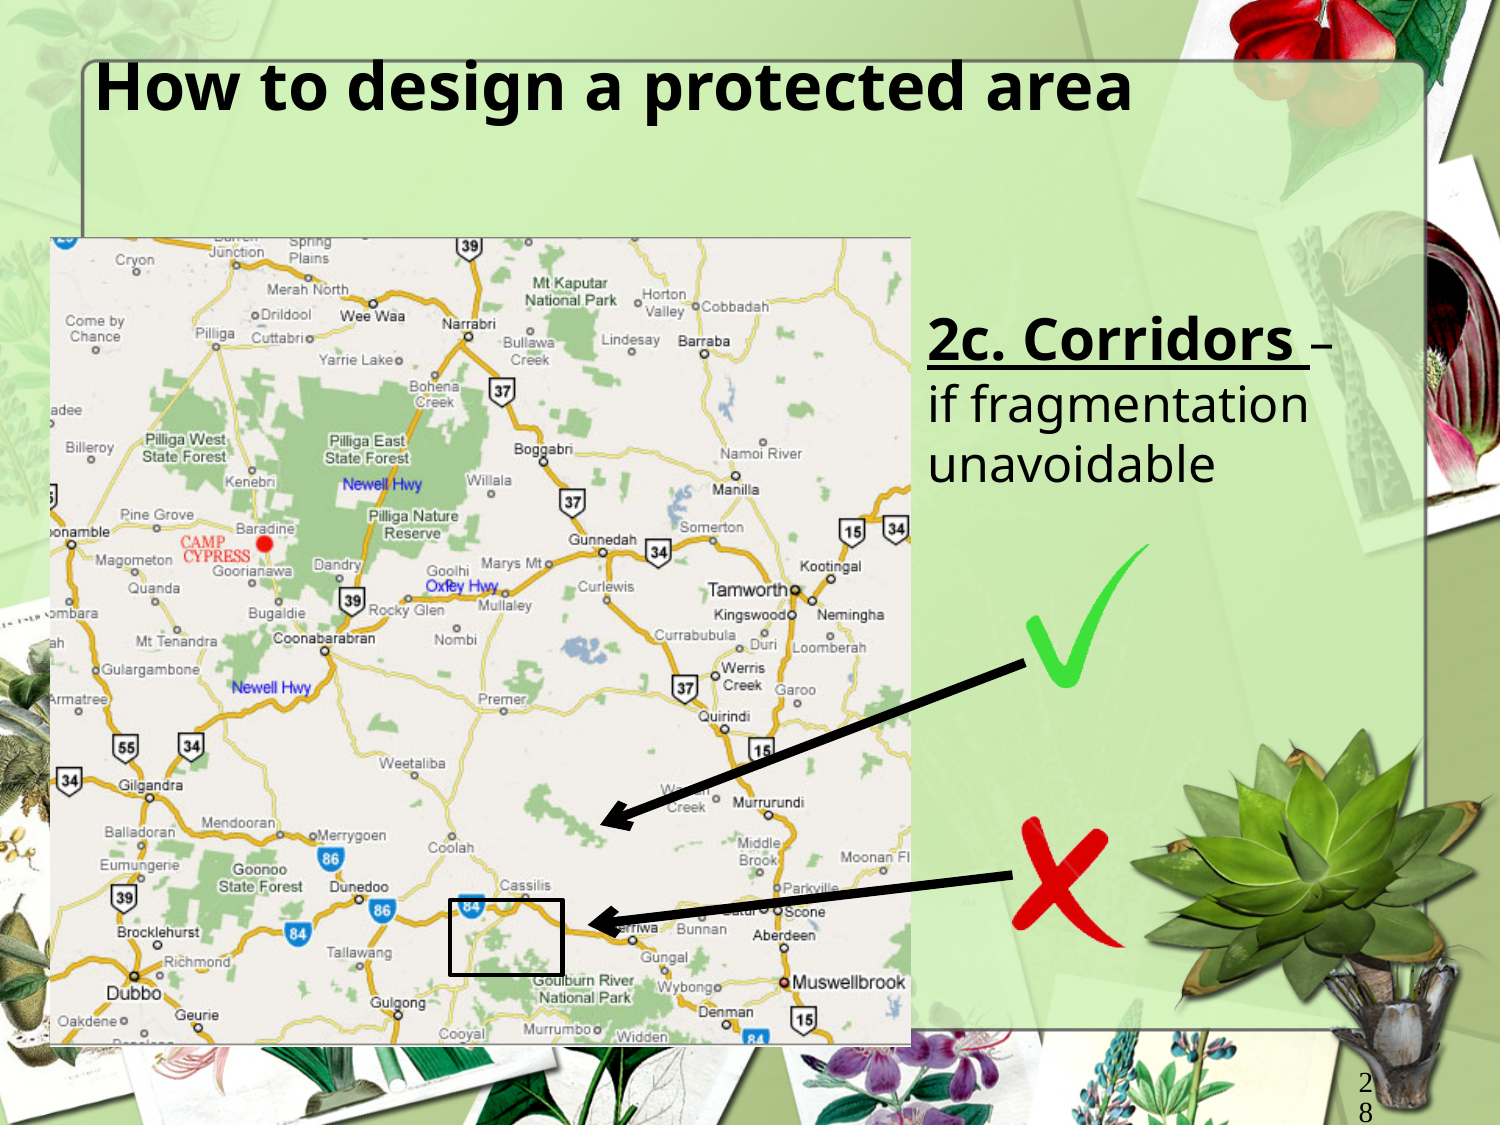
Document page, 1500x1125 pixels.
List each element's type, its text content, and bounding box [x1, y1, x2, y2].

slide_number 28 [1343, 1055, 1388, 1101]
picture [0, 0, 1500, 1125]
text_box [587, 874, 1013, 926]
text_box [599, 662, 1026, 826]
text_box 2c. Corridors – if fragmentation unavoidable [912, 174, 1388, 500]
title How to design a protected area [87, 37, 1326, 176]
